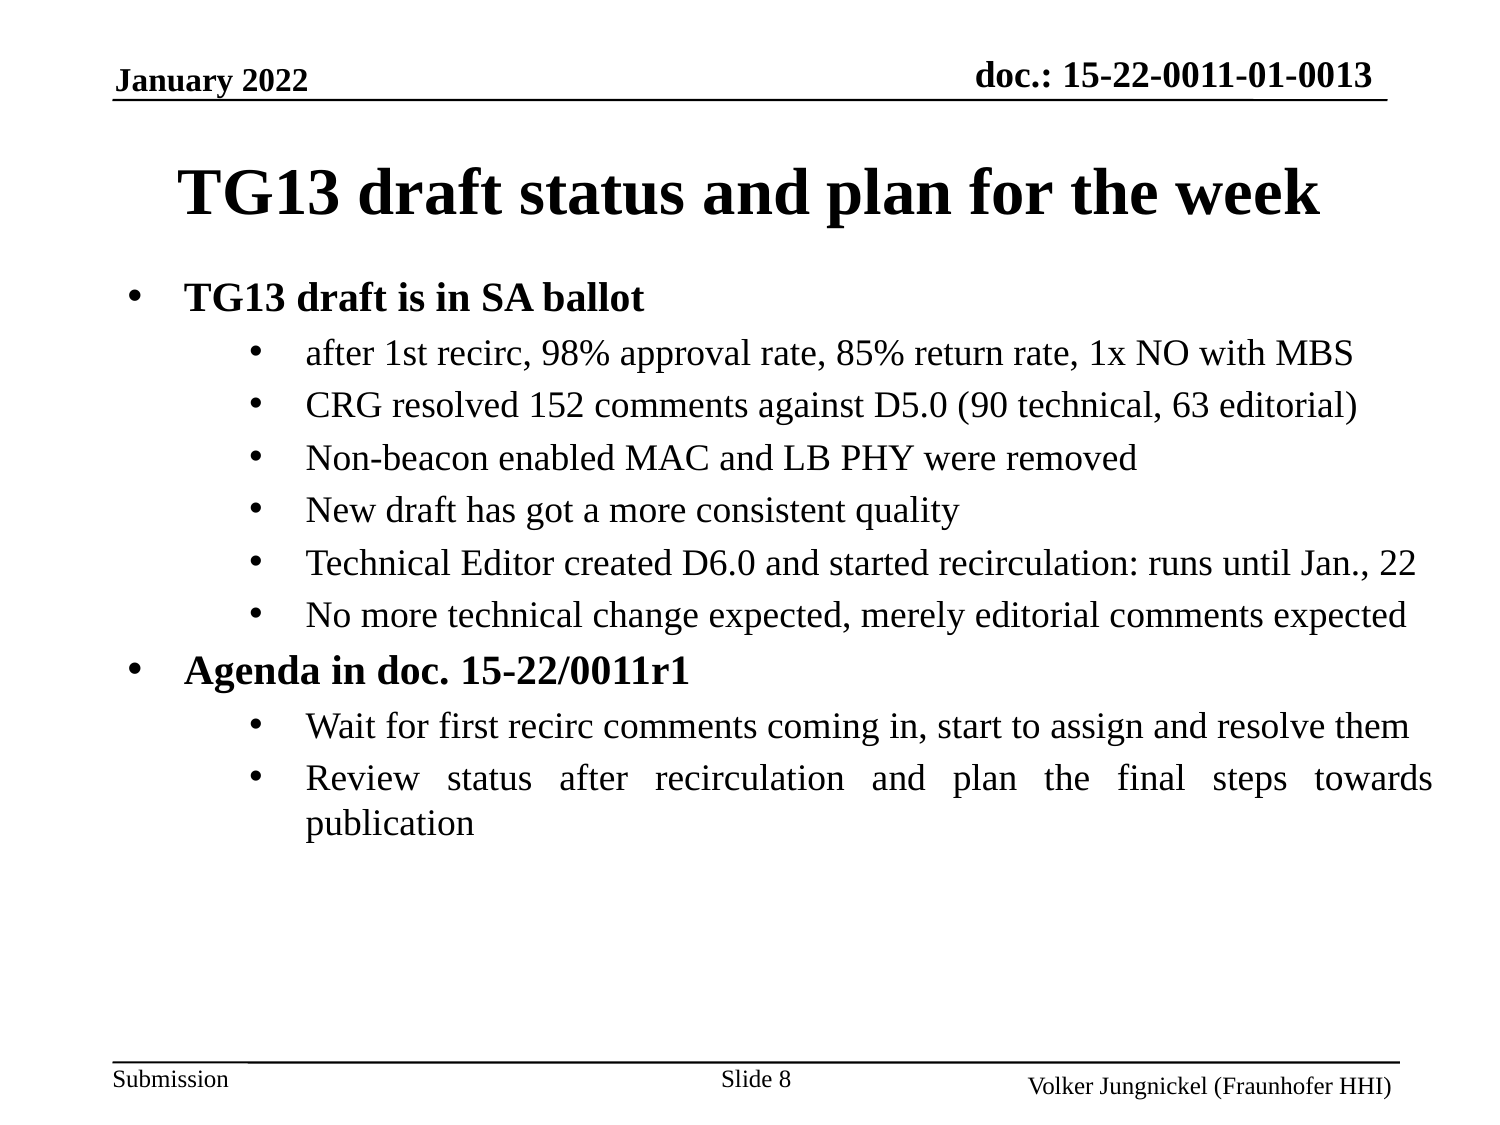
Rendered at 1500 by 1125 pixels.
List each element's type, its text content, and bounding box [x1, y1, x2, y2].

footer Volker Jungnickel (Fraunhofer HHI) [1012, 1062, 1439, 1100]
text_box TG13 draft status and plan for the week [112, 99, 1388, 275]
text_box TG13 draft is in SA ballot after 1st recirc, 98% approval rate, 85% return rate, 1x NO with MBS CRG resolved 152 comments against D5.0 (90 technical, 63 editorial) Non-beacon enabled MAC and LB PHY were removed New draft has got a more consistent quality Technical Editor created D6.0 and started recirculation: runs until Jan., 22 No more technical change expected, merely editorial comments expected Agenda in doc. 15-22/0011r1 Wait for first recirc comments coming in, start to assign and resolve them Review status after recirculation and plan the final steps towards publication [112, 262, 1450, 1038]
slide_number Slide 8 [711, 1061, 801, 1093]
